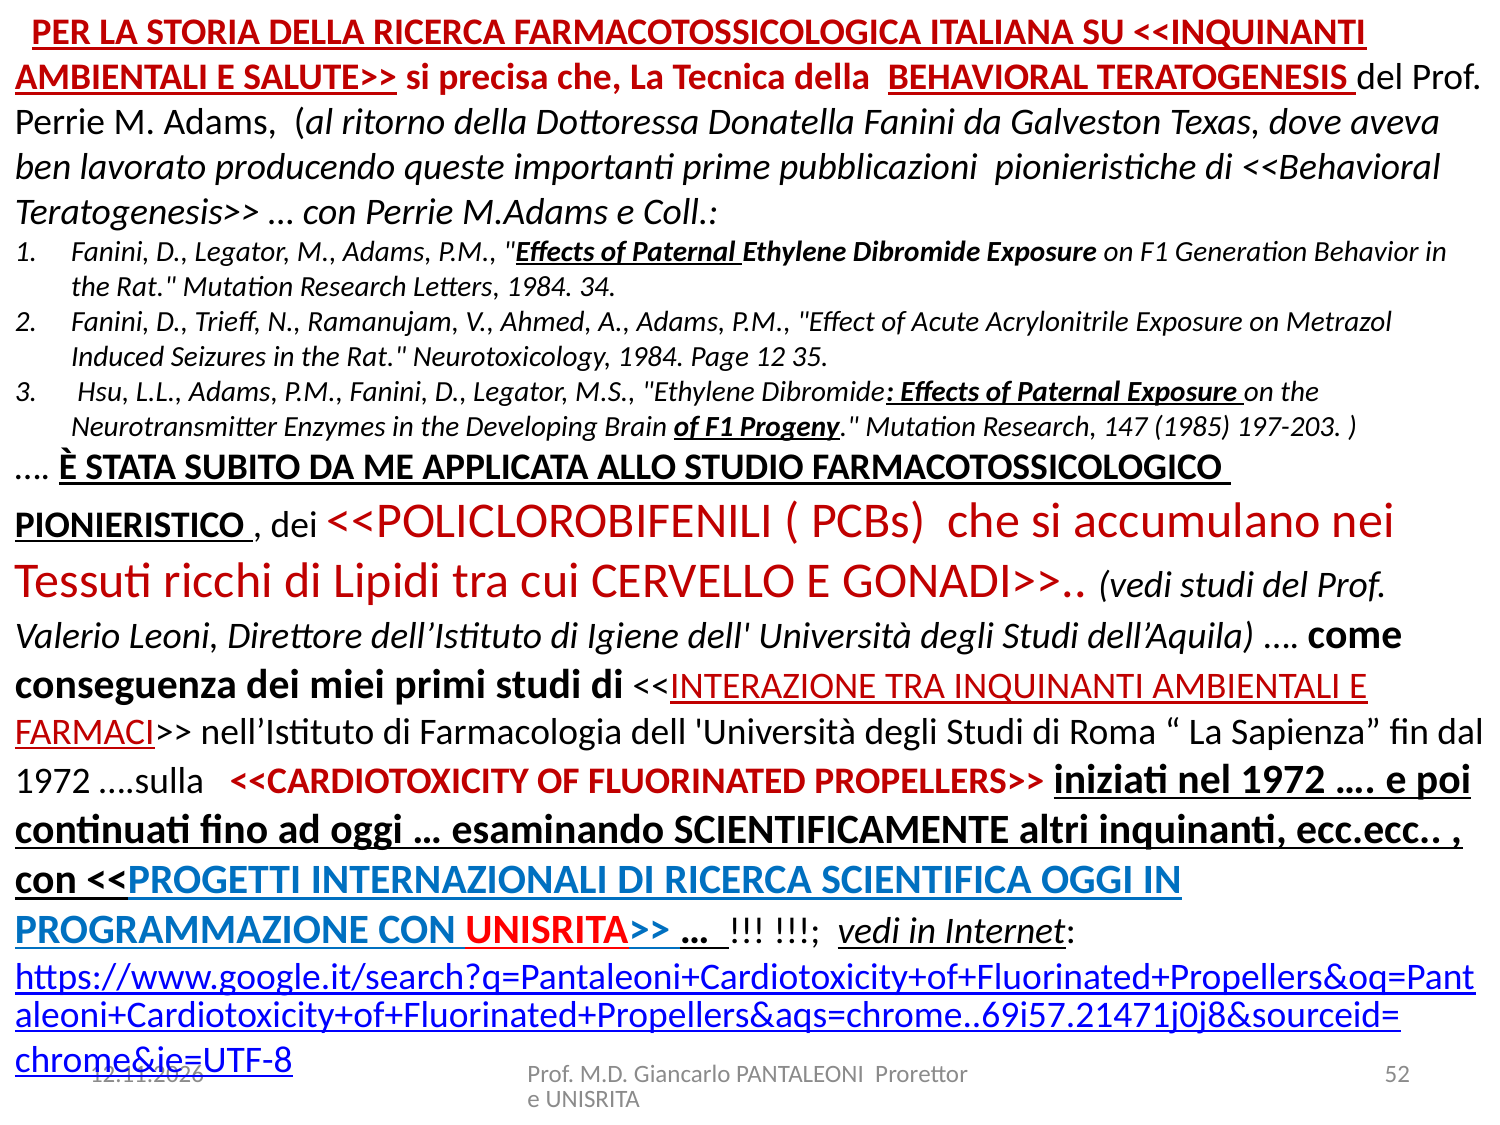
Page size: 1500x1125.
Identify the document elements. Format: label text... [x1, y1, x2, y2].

text_box PER LA STORIA DELLA RICERCA FARMACOTOSSICOLOGICA ITALIANA SU <<INQUINANTI AMBIENTALI E SALUTE>> si precisa che, La Tecnica della BEHAVIORAL TERATOGENESIS del Prof. Perrie M. Adams, (al ritorno della Dottoressa Donatella Fanini da Galveston Texas, dove aveva ben lavorato producendo queste importanti prime pubblicazioni pionieristiche di <<Behavioral Teratogenesis>> … con Perrie M.Adams e Coll.: Fanini, D., Legator, M., Adams, P.M., "Effects of Paternal Ethylene Dibromide Exposure on F1 Generation Behavior in the Rat." Mutation Research Letters, 1984. 34. Fanini, D., Trieff, N., Ramanujam, V., Ahmed, A., Adams, P.M., "Effect of Acute Acrylonitrile Exposure on Metrazol Induced Seizures in the Rat." Neurotoxicology, 1984. Page 12 35. Hsu, L.L., Adams, P.M., Fanini, D., Legator, M.S., "Ethylene Dibromide: Effects of Paternal Exposure on the Neurotransmitter Enzymes in the Developing Brain of F1 Progeny." Mutation Research, 147 (1985) 197-203. ) …. È STATA SUBITO DA ME APPLICATA ALLO STUDIO FARMACOTOSSICOLOGICO PIONIERISTICO , dei <<POLICLOROBIFENILI ( PCBs) che si accumulano nei Tessuti ricchi di Lipidi tra cui CERVELLO E GONADI>>.. (vedi studi del Prof. Valerio Leoni, Direttore dell’Istituto di Igiene dell' Università degli Studi dell’Aquila) …. come conseguenza dei miei primi studi di <<INTERAZIONE TRA INQUINANTI AMBIENTALI E FARMACI>> nell’Istituto di Farmacologia dell 'Università degli Studi di Roma “ La Sapienza” fin dal 1972 ….sulla <<CARDIOTOXICITY OF FLUORINATED PROPELLERS>> iniziati nel 1972 …. e poi continuati fino ad oggi … esaminando SCIENTIFICAMENTE altri inquinanti, ecc.ecc.. , con <<PROGETTI INTERNAZIONALI DI RICERCA SCIENTIFICA OGGI IN PROGRAMMAZIONE CON UNISRITA>> … !!! !!!; vedi in Internet: https://www.google.it/search?q=Pantaleoni+Cardiotoxicity+of+Fluorinated+Propellers&oq=Pantaleoni+Cardiotoxicity+of+Fluorinated+Propellers&aqs=chrome..69i57.21471j0j8&sourceid=chrome&ie=UTF-8 [0, 0, 1500, 1125]
